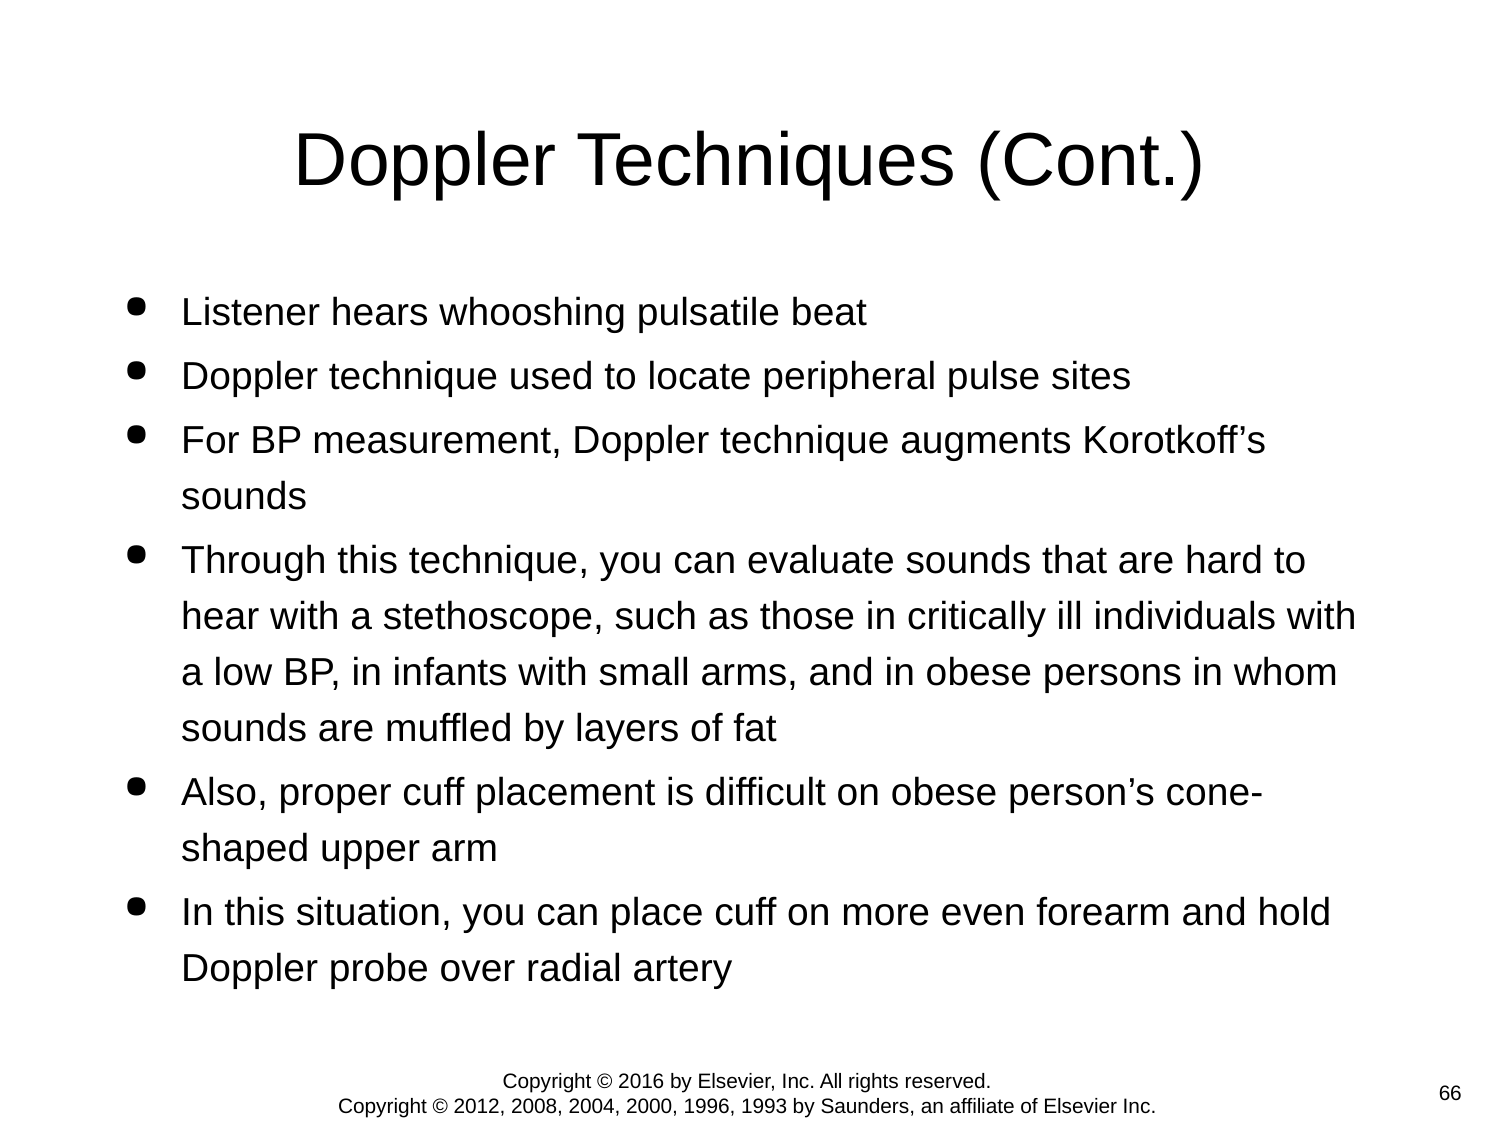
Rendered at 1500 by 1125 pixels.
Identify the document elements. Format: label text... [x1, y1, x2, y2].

footer Copyright © 2016 by Elsevier, Inc. All rights reserved. Copyright © 2012, 2008, 2004, 2000, 1996, 1993 by Saunders, an affiliate of Elsevier Inc. [162, 1059, 1338, 1123]
slide_number 66 [1400, 1060, 1495, 1123]
title Doppler Techniques (Cont.) [112, 55, 1388, 256]
list Listener hears whooshing pulsatile beat Doppler technique used to locate peripheral pulse sites For BP measurement, Doppler technique augments Korotkoff’s sounds Through this technique, you can evaluate sounds that are hard to hear with a stethoscope, such as those in critically ill individuals with a low BP, in infants with small arms, and in obese persons in whom sounds are muffled by layers of fat Also, proper cuff placement is difficult on obese person’s cone-shaped upper arm In this situation, you can place cuff on more even forearm and hold Doppler probe over radial artery [112, 269, 1404, 1001]
